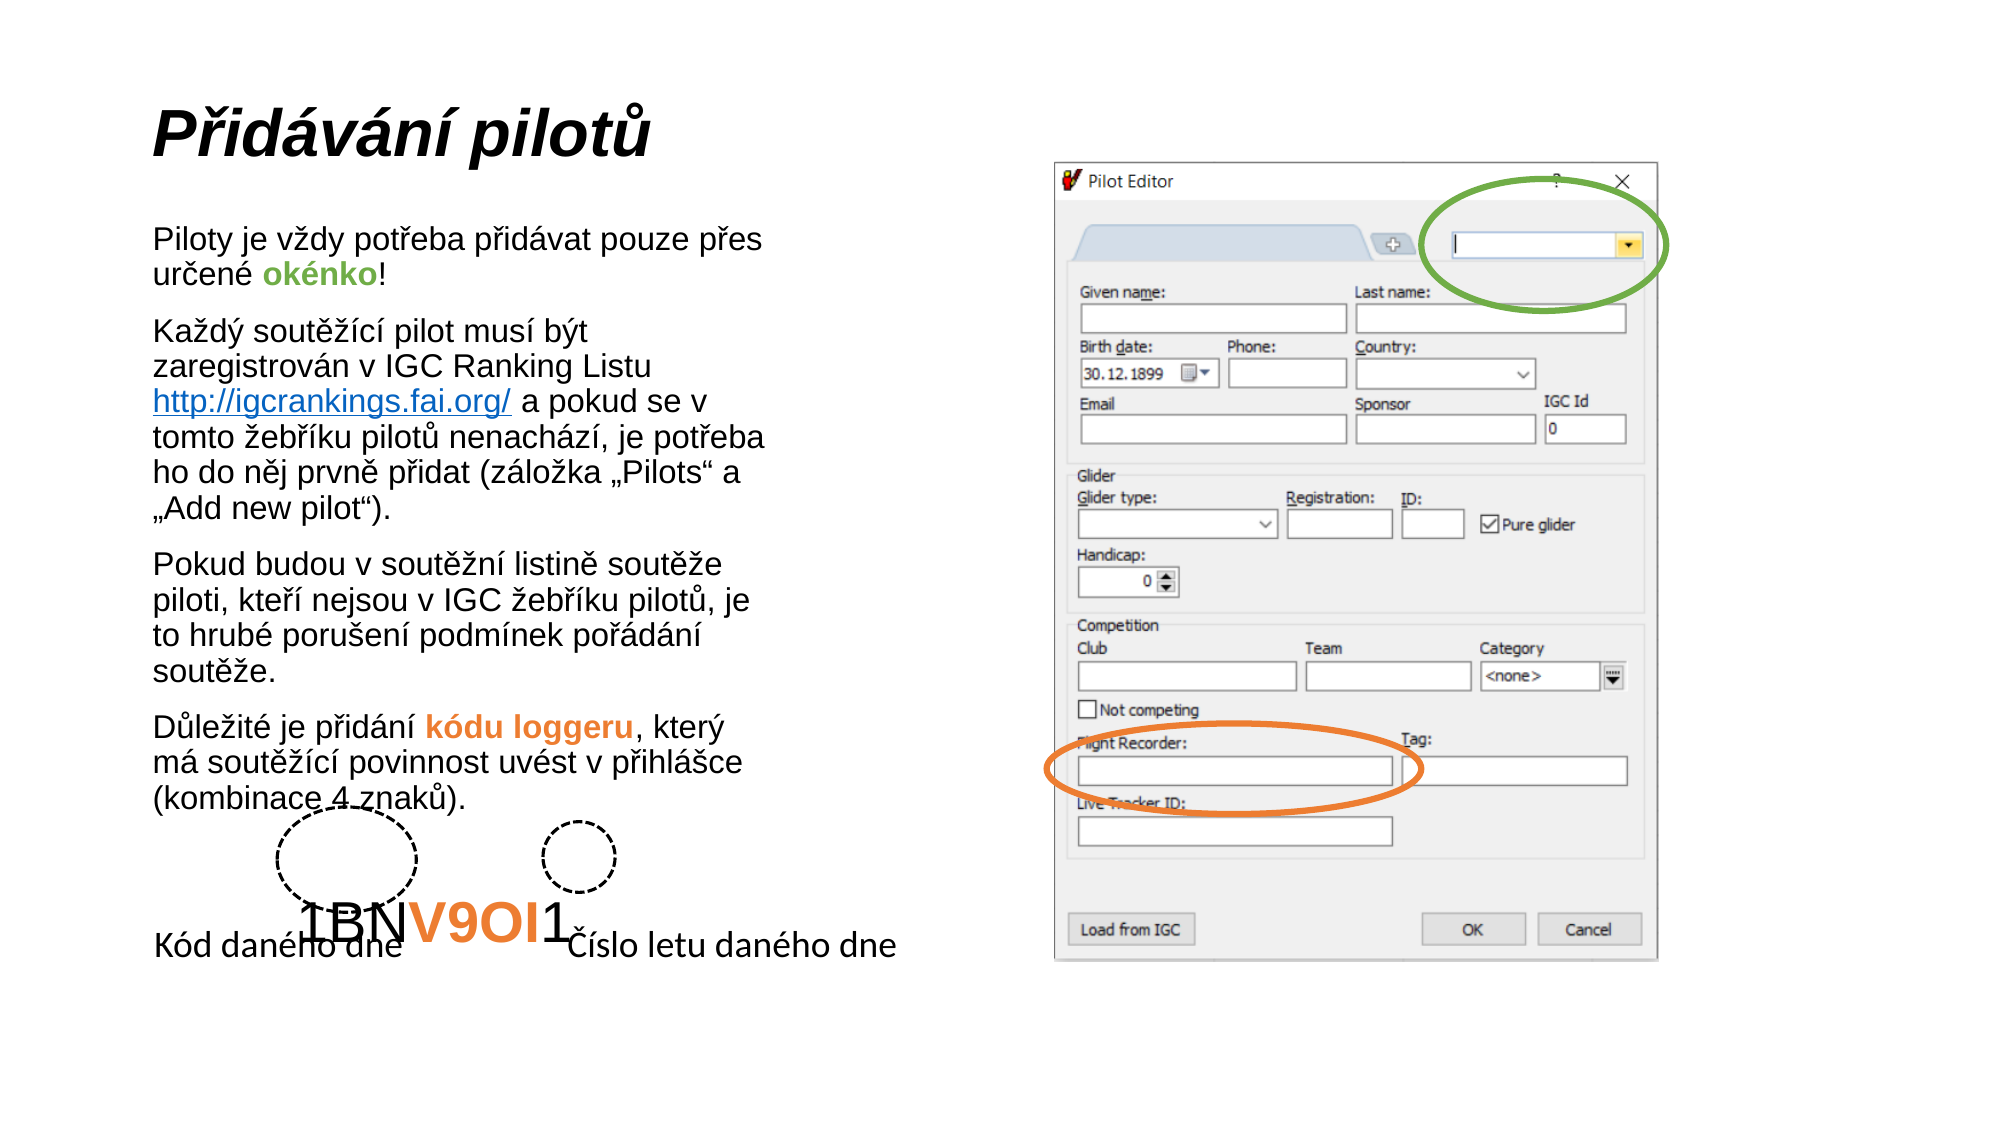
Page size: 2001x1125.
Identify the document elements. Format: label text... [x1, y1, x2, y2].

text_box Kód daného dne [139, 912, 419, 972]
text_box [1659, 220, 1668, 269]
title Přidávání pilotů [137, 75, 783, 179]
list Piloty je vždy potřeba přidávat pouze přes určené okénko! Každý soutěžící pilot musí být zaregistrován v IGC Ranking Listu http://igcrankings.fai.org/ a pokud se v tomto žebříku pilotů nenachází, je potřeba ho do něj prvně přidat (záložka „Pilots“ a „Add new pilot“). Pokud budou v soutěžní listině soutěže piloti, kteří nejsou v IGC žebříku pilotů, je to hrubé porušení podmínek pořádání soutěže. Důležité je přidání kódu loggeru, který má soutěžící povinnost uvést v přihlášce (kombinace 4 znaků). 1BNV9OI1 [137, 214, 783, 963]
text_box Číslo letu daného dne [552, 912, 913, 972]
text_box [1045, 754, 1054, 783]
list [1054, 161, 1659, 962]
text_box [276, 805, 418, 912]
text_box [541, 820, 617, 894]
